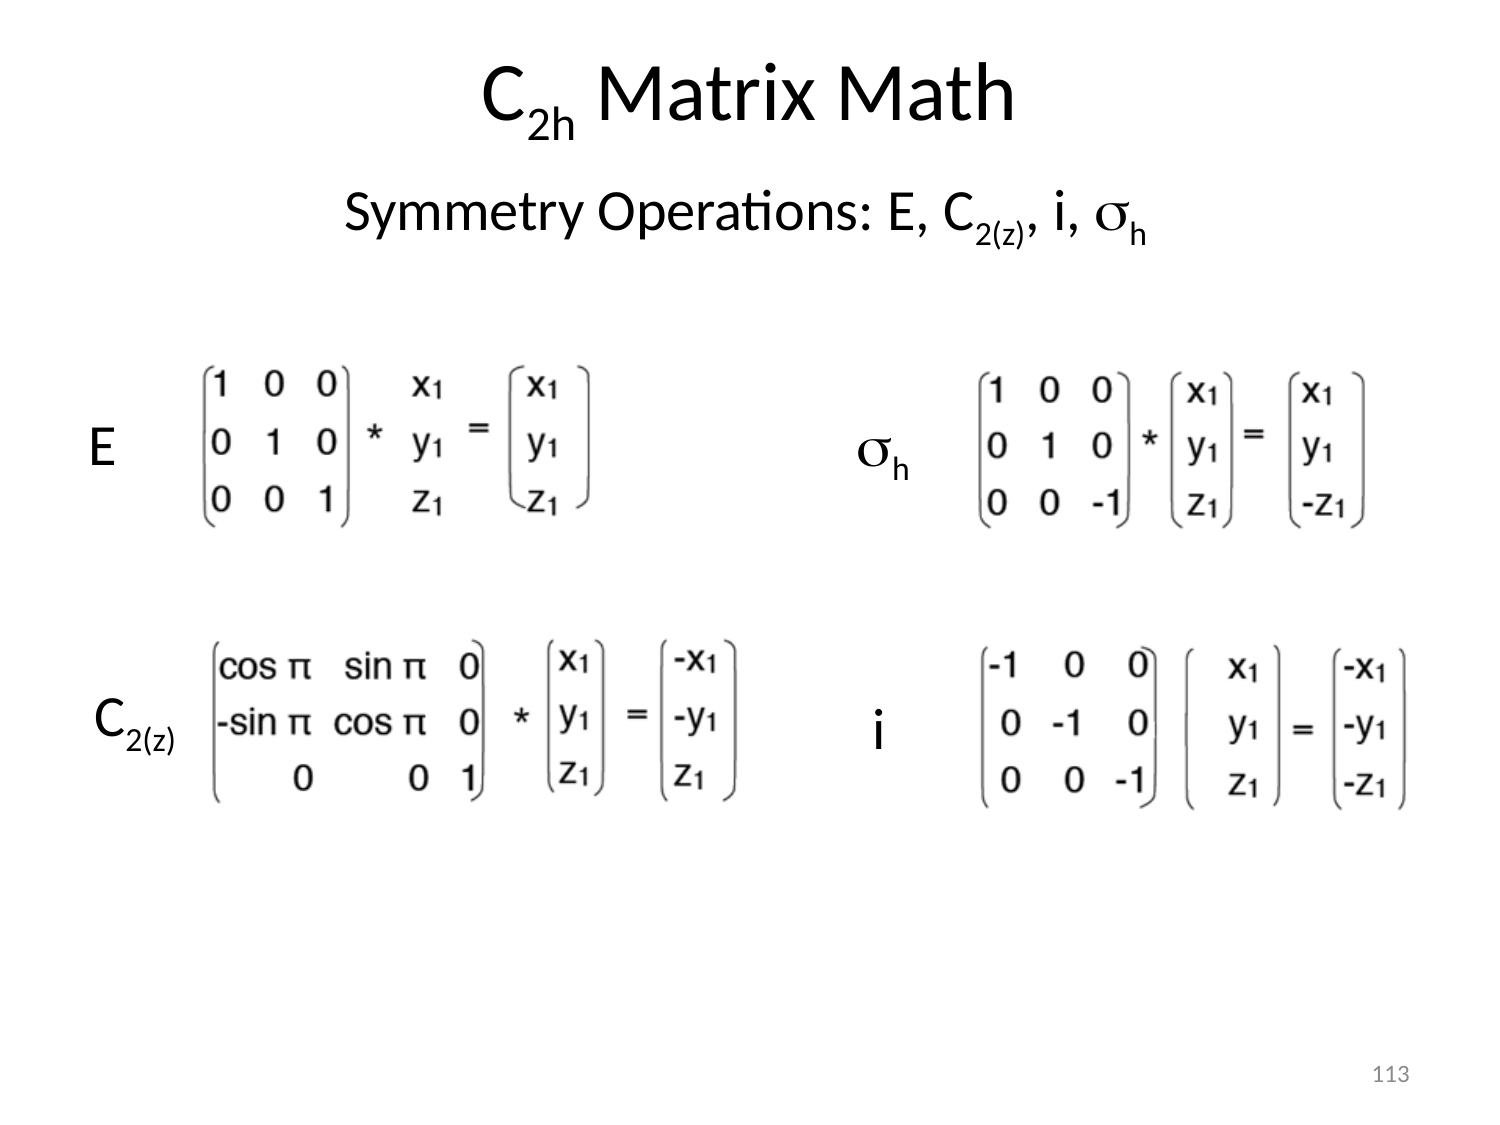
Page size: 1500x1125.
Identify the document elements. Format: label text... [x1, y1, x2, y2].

picture [970, 367, 1377, 542]
text_box i [841, 683, 918, 769]
picture [205, 630, 745, 810]
text_box E [64, 399, 141, 485]
slide_number 113 [1074, 1042, 1425, 1103]
text_box C2(z) [74, 671, 196, 766]
picture [972, 638, 1424, 824]
picture [184, 356, 607, 544]
text_box Symmetry Operations: E, C2(z), i, sh [243, 164, 1248, 259]
text_box C2h Matrix Math [74, 0, 1425, 188]
text_box sh [833, 400, 934, 495]
